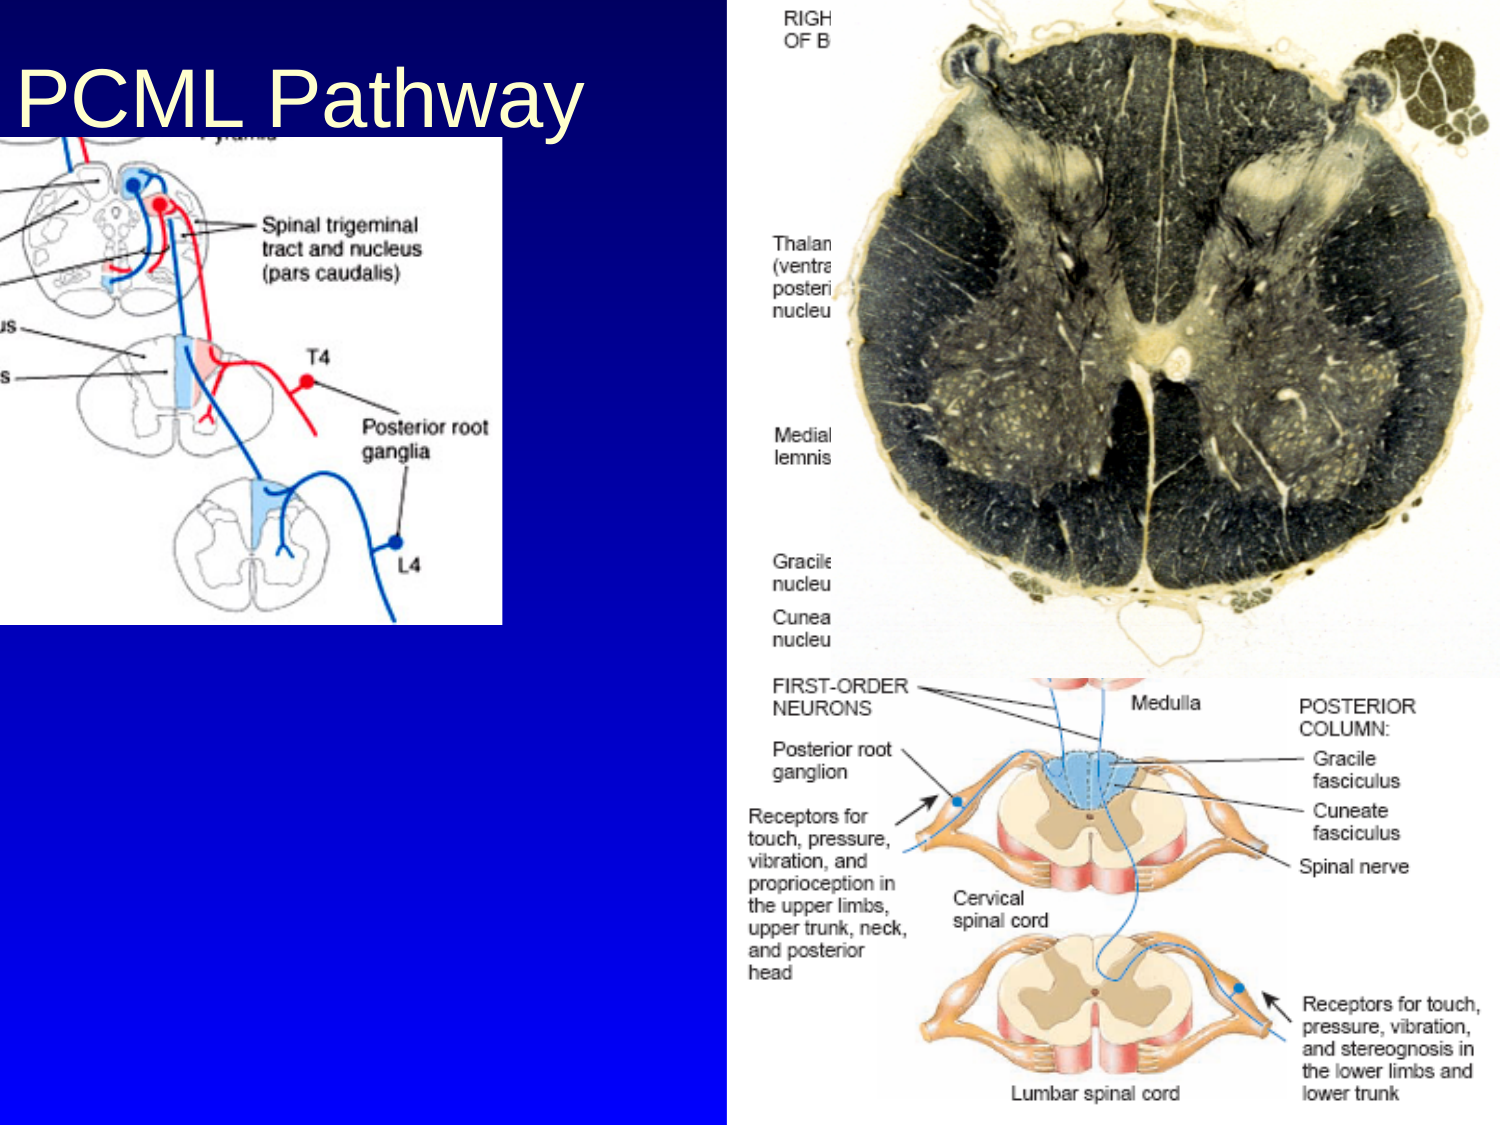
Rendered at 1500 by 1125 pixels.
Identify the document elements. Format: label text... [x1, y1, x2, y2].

title PCML Pathway [0, 0, 724, 188]
picture [0, 137, 503, 626]
picture [726, 0, 1500, 1125]
